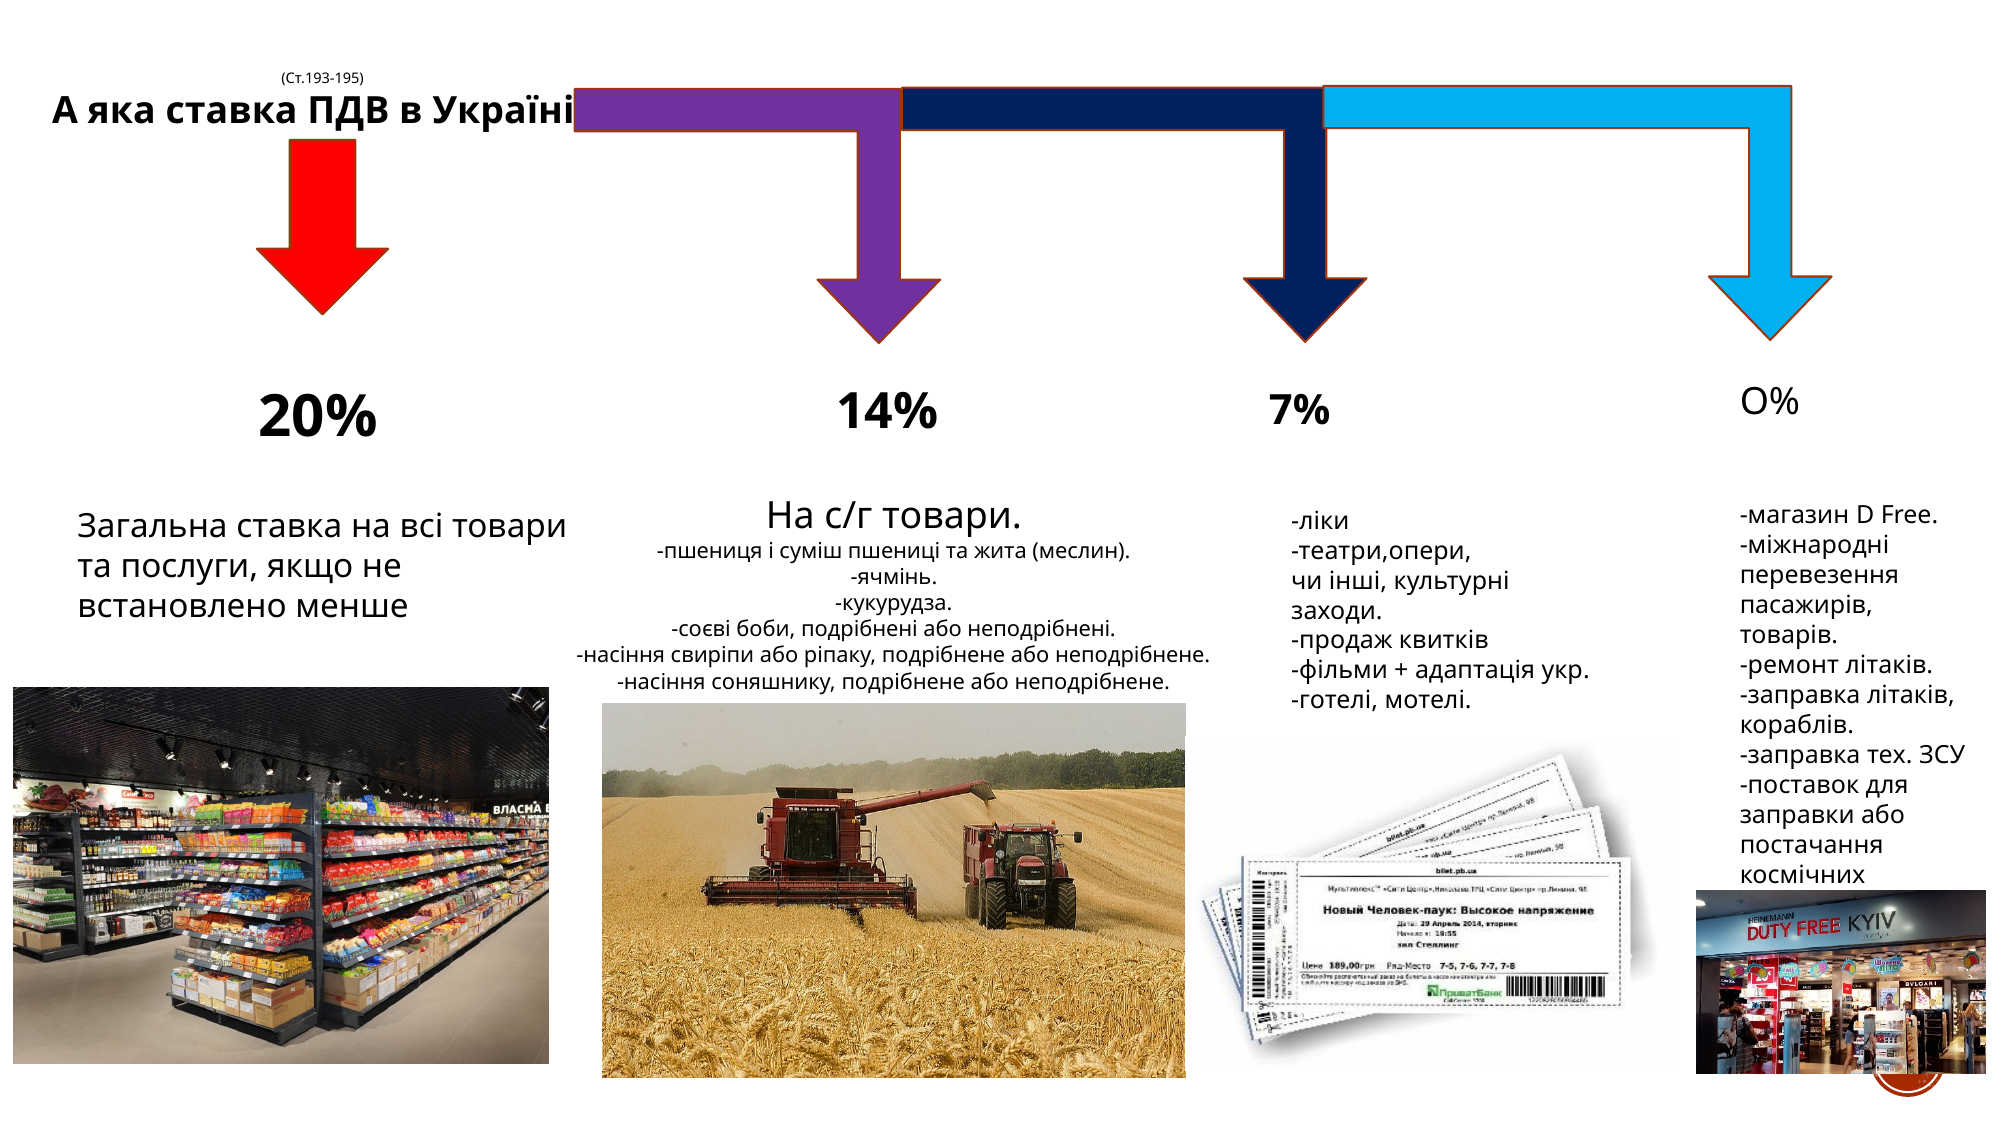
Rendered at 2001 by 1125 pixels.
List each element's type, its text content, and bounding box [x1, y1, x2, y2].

text_box -ліки -театри,опери, чи інші, культурні заходи. -продаж квитків -фільми + адаптація укр. -готелі, мотелі. [1276, 496, 1622, 722]
text_box 14% [821, 370, 967, 446]
text_box 7% [1254, 375, 1346, 441]
picture [1696, 890, 1986, 1074]
text_box О% [1725, 369, 1816, 430]
text_box [255, 138, 390, 316]
text_box На с/г товари. -пшениця і суміш пшениці та жита (меслин). -ячмінь. -кукурудза. -соєві боби, подрібнені або неподрібнені. -насіння свиріпи або ріпаку, подрібнене або неподрібнене. -насіння соняшнику, подрібнене або неподрібнене. [561, 483, 1226, 746]
text_box [573, 87, 942, 345]
text_box Загальна ставка на всі товари та послуги, якщо не встановлено менше [62, 496, 561, 632]
text_box 20% [243, 370, 404, 456]
text_box (Ст.193-195) А яка ставка ПДВ в Україні? [37, 61, 608, 139]
picture [13, 687, 549, 1064]
picture [602, 703, 1676, 1078]
text_box [900, 86, 1368, 343]
text_box -магазин D Free. -міжнародні перевезення пасажирів, товарів. -ремонт літаків. -заправка літаків, кораблів. -заправка тех. ЗСУ -поставок для заправки або постачання космічних кораблів [1725, 491, 1986, 890]
text_box [1322, 84, 1833, 342]
